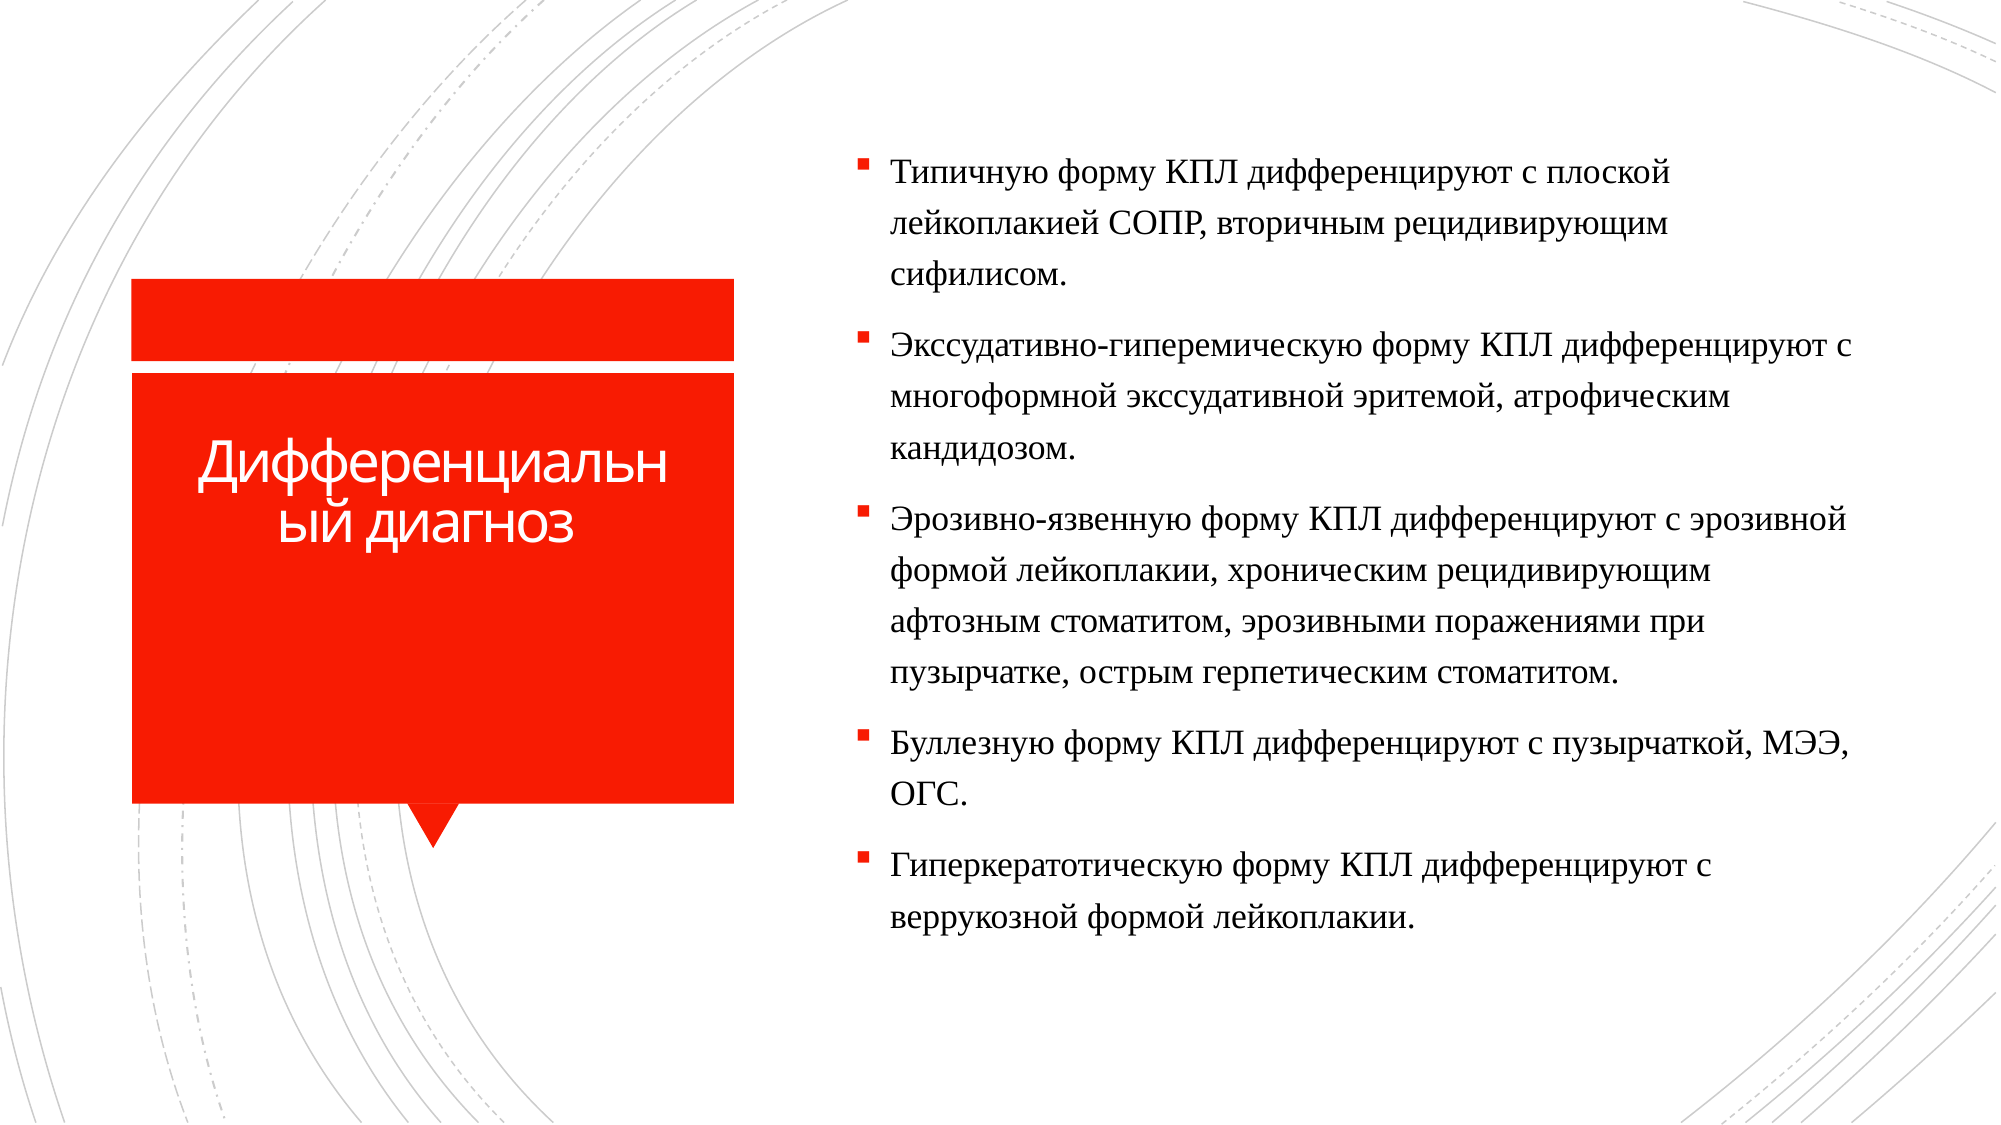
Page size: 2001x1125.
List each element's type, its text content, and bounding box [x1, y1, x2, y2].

list Типичную форму КПЛ дифференцируют с плоской лейкоплакией СОПР, вторичным рецидивирующим сифилисом. Экссудативно-гиперемическую форму КПЛ дифференцируют с многоформной экссудативной эритемой, атрофическим кандидозом. Эрозивно-язвенную форму КПЛ дифференцируют с эрозивной формой лейкоплакии, хроническим рецидивирующим афтозным стоматитом, эрозивными поражениями при пузырчатке, острым герпетическим стоматитом. Буллезную форму КПЛ дифференцируют с пузырчаткой, МЭЭ, ОГС. Гиперкератотическую форму КПЛ дифференцируют с веррукозной формой лейкоплакии. [839, 131, 1871, 993]
title Дифференциальный диагноз [145, 385, 720, 789]
